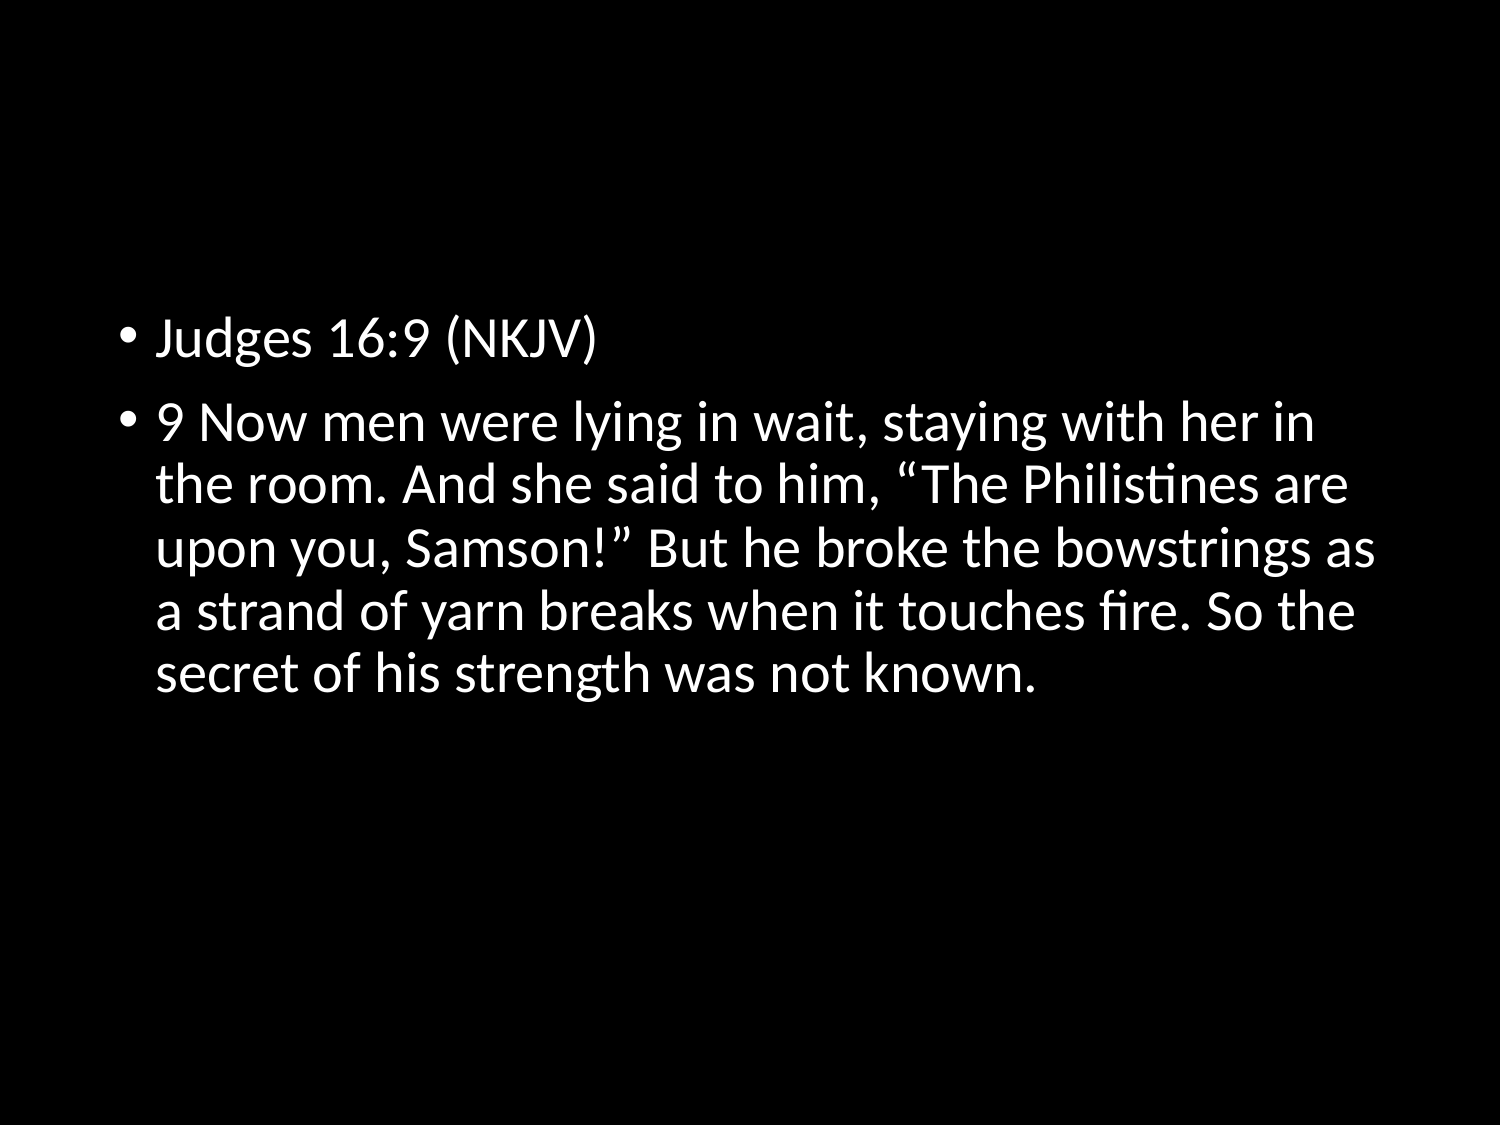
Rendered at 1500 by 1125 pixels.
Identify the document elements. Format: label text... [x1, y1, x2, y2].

list Judges 16:9 (NKJV) 9 Now men were lying in wait, staying with her in the room. And she said to him, “The Philistines are upon you, Samson!” But he broke the bowstrings as a strand of yarn breaks when it touches fire. So the secret of his strength was not known. [103, 299, 1397, 1014]
